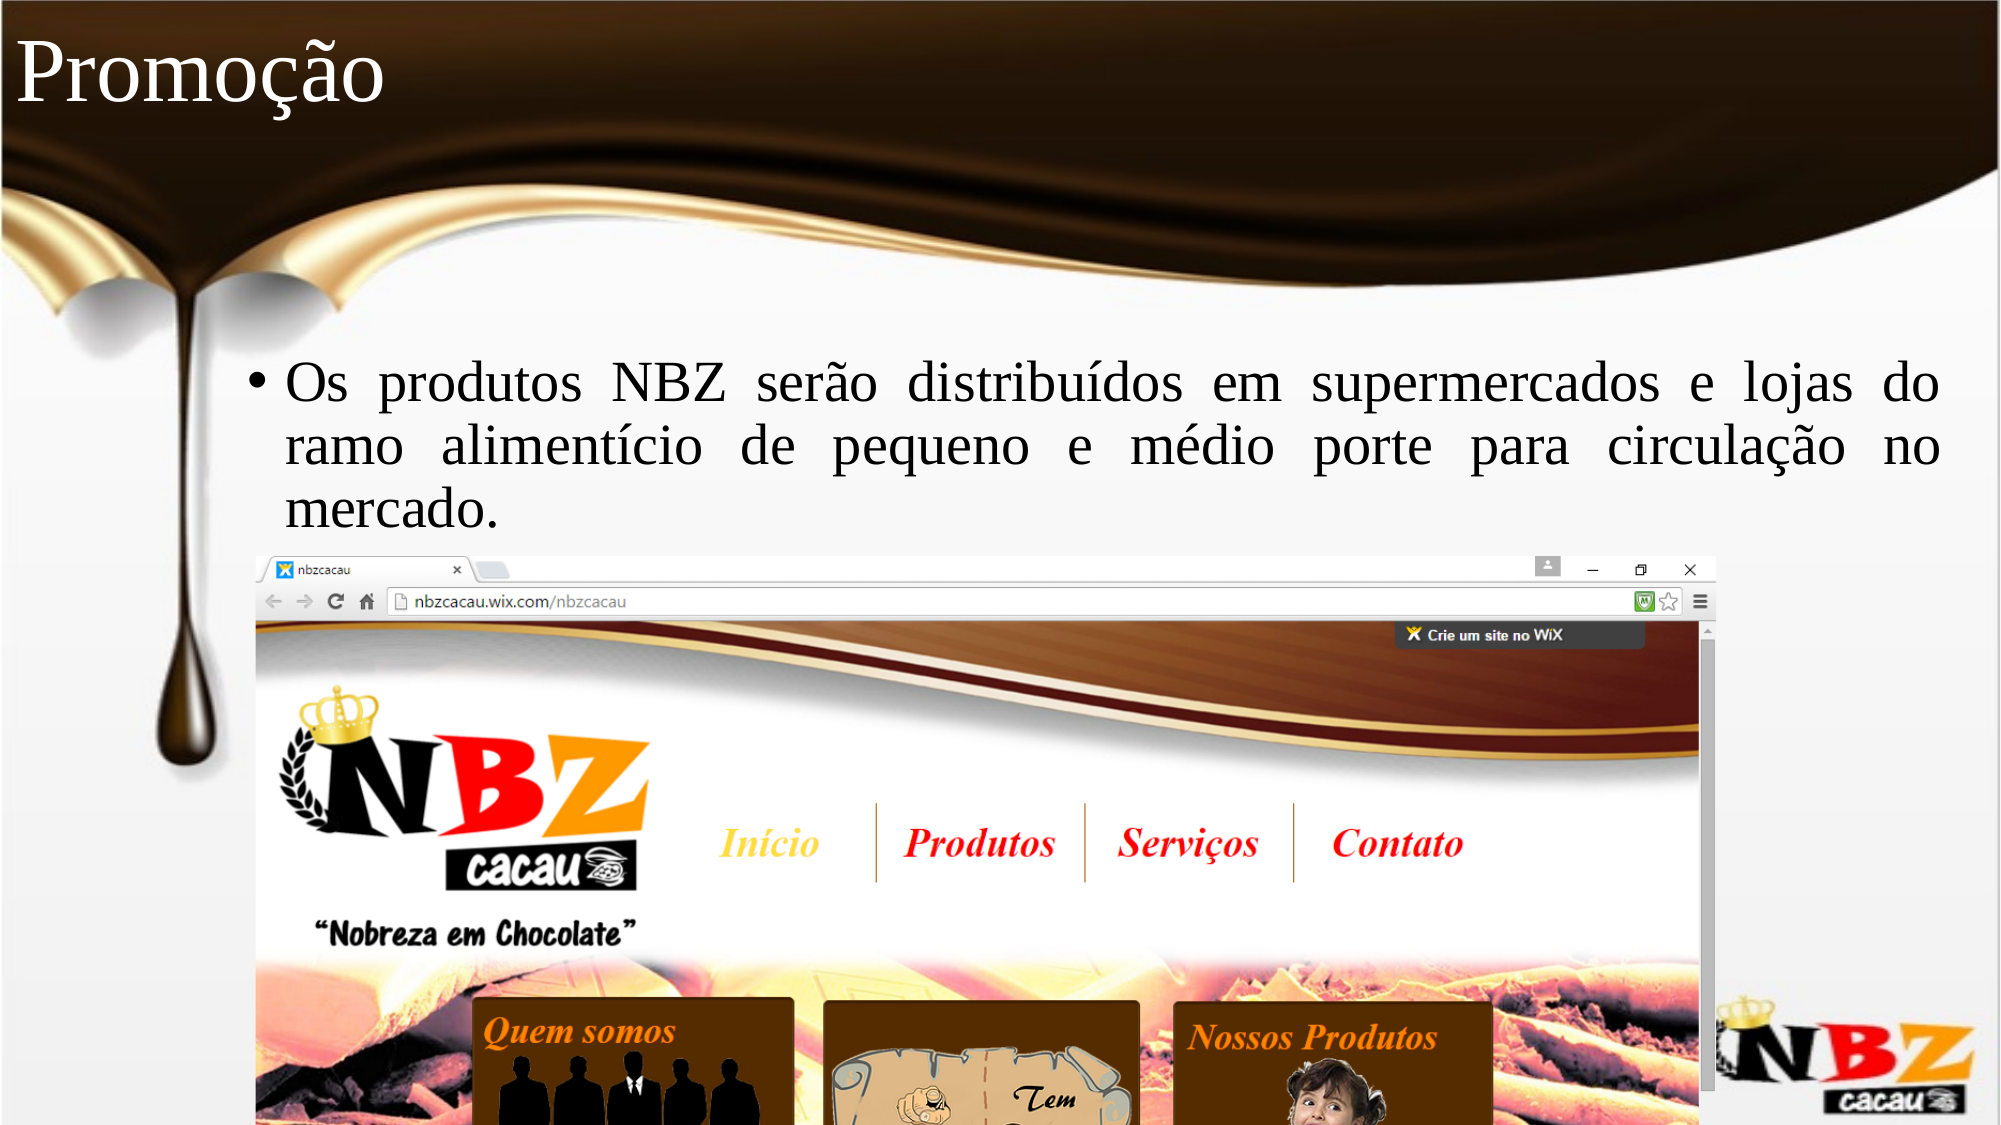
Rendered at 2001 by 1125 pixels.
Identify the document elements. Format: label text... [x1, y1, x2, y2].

list Os produtos NBZ serão distribuídos em supermercados e lojas do ramo alimentício de pequeno e médio porte para circulação no mercado. [232, 343, 1958, 1058]
picture [0, 0, 2001, 1125]
title Promoção [0, 0, 1725, 181]
